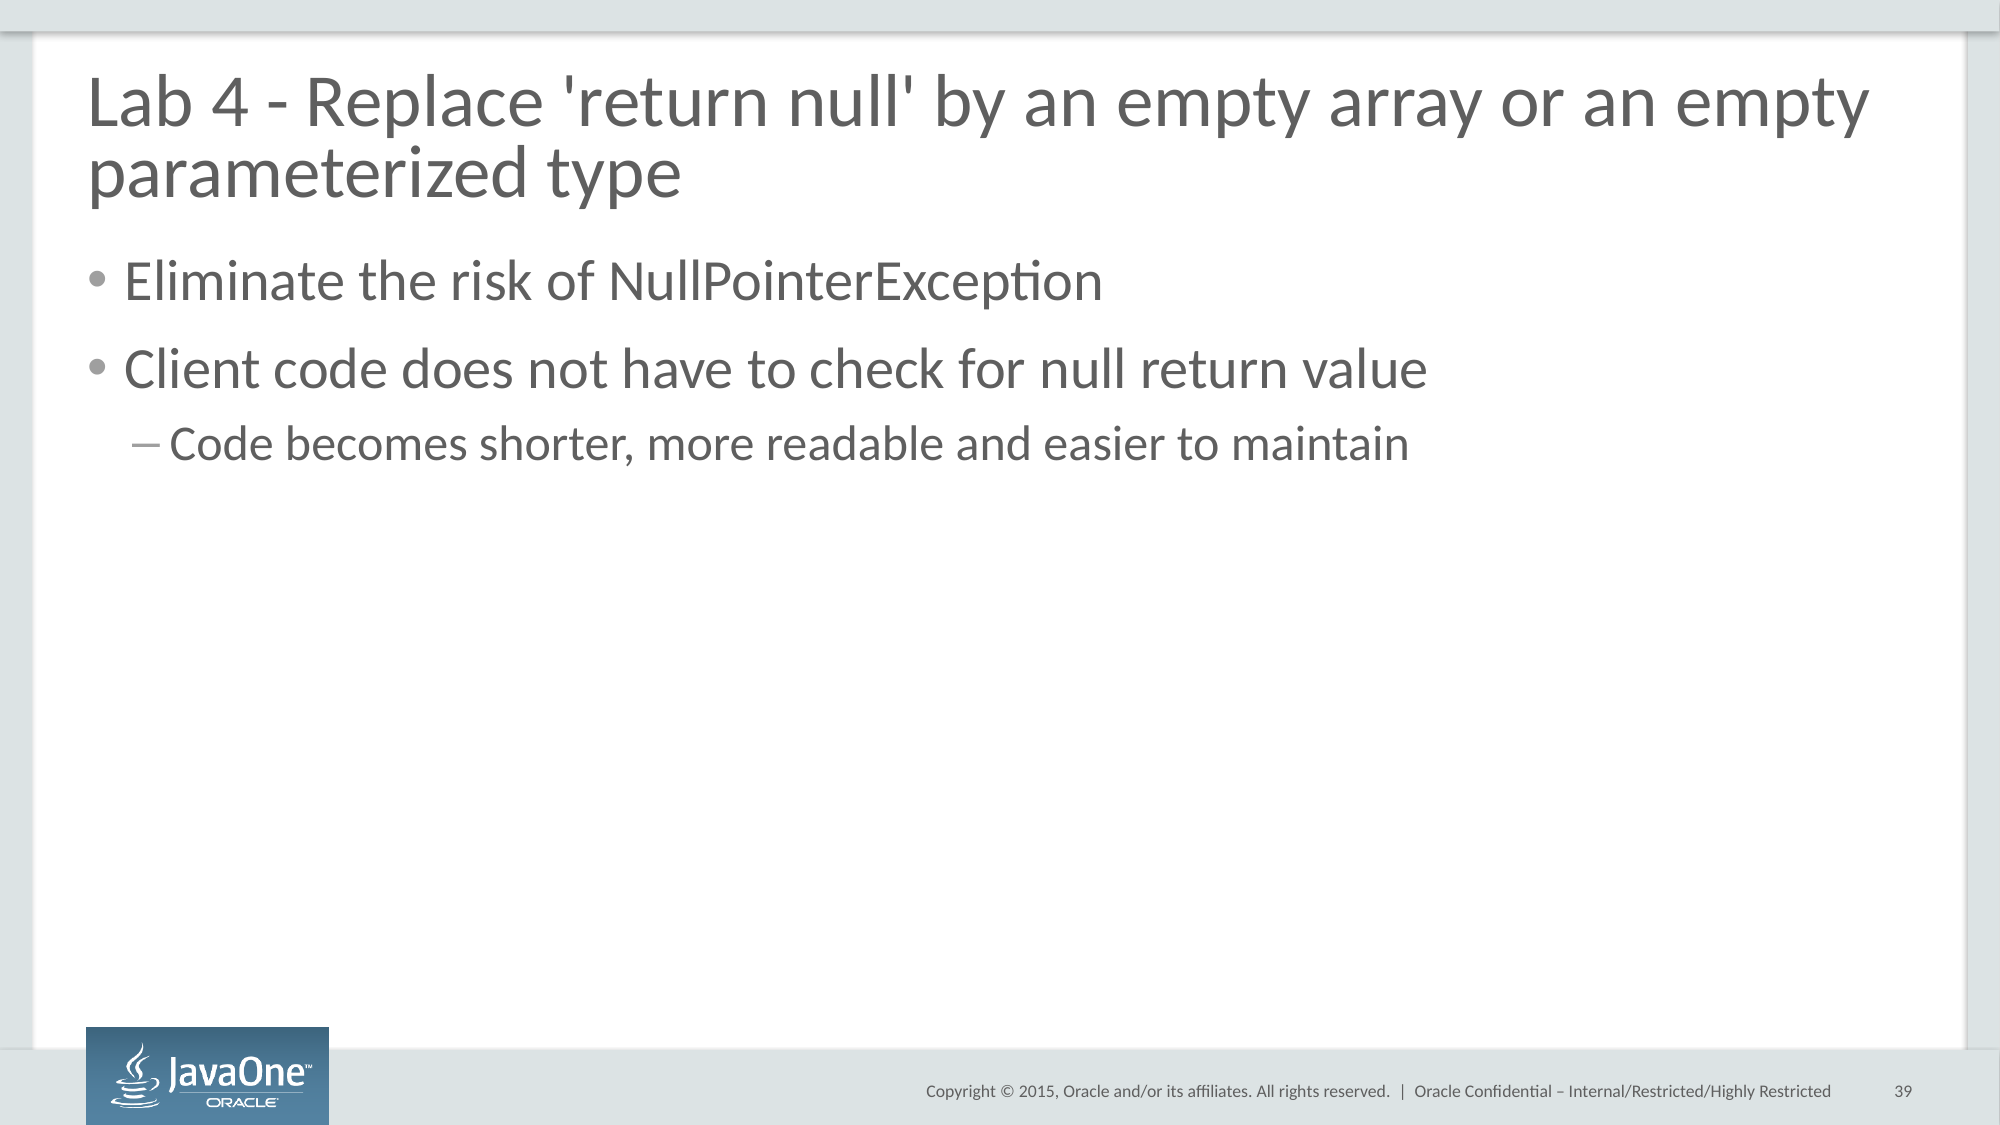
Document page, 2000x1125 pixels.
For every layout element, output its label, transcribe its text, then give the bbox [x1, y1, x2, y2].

slide_number 39 [1849, 1075, 1913, 1106]
footer Oracle Confidential – Internal/Restricted/Highly Restricted [1414, 1075, 1849, 1106]
picture [86, 1027, 329, 1125]
list Eliminate the risk of NullPointerException Client code does not have to check for null return value Code becomes shorter, more readable and easier to maintain [87, 249, 1913, 975]
title Lab 4 - Replace 'return null' by an empty array or an empty parameterized type [87, 66, 1913, 213]
